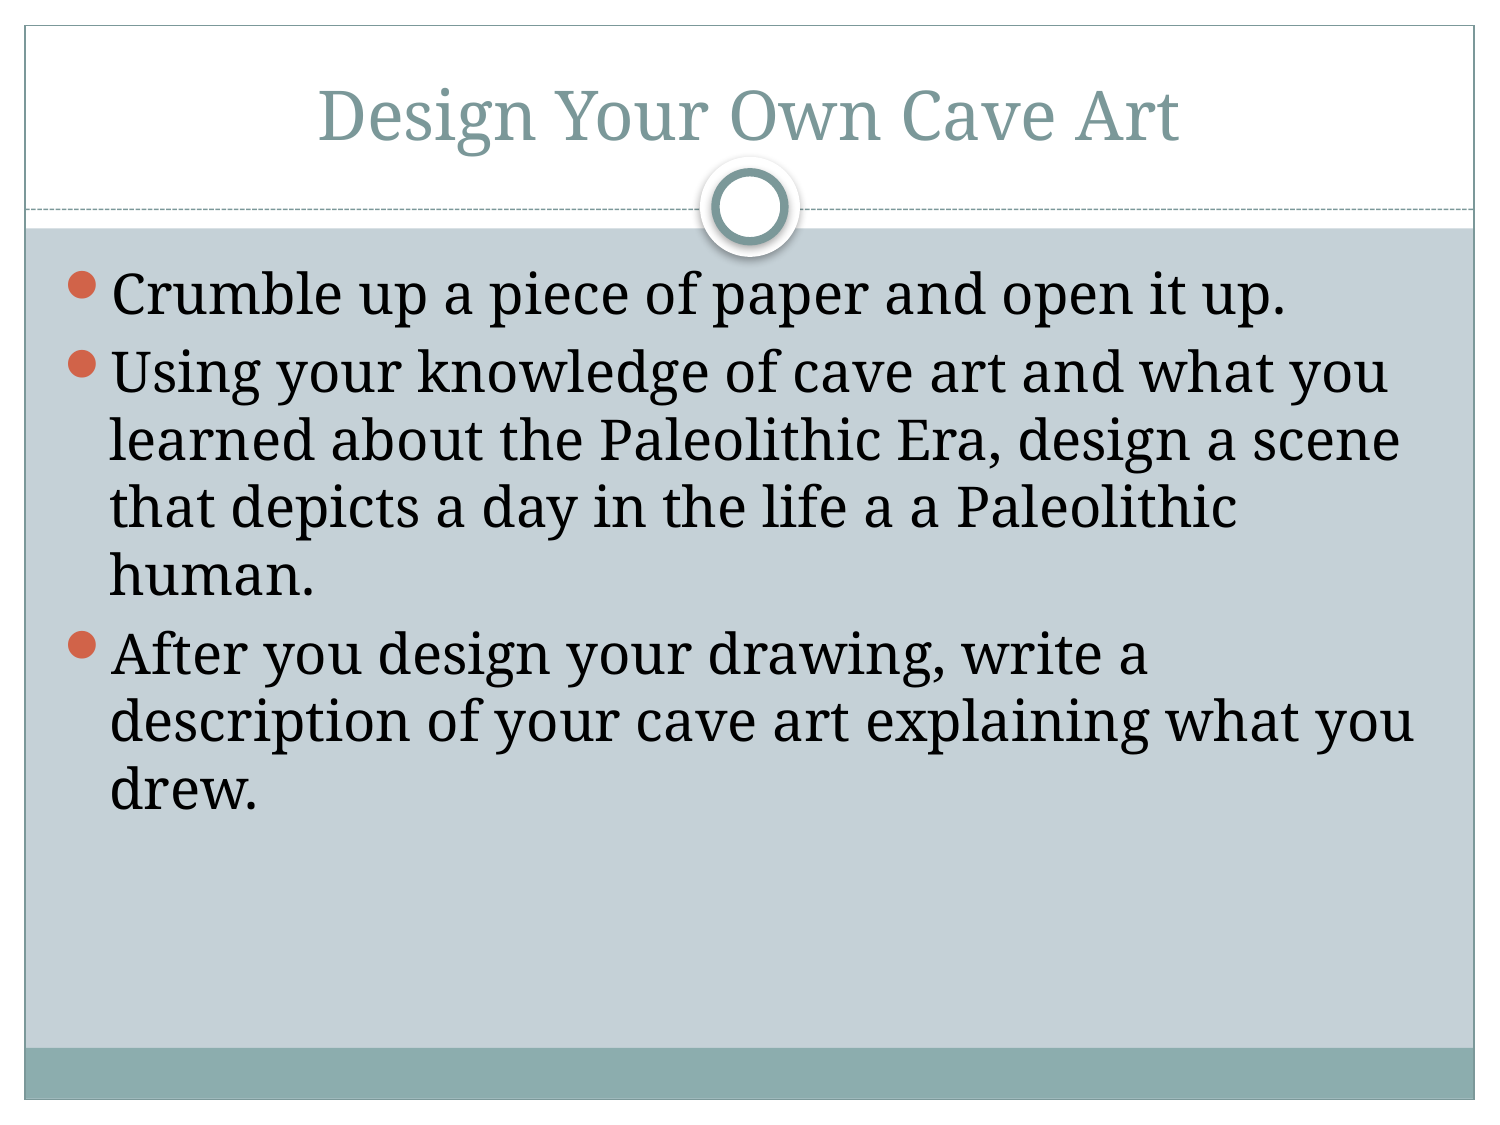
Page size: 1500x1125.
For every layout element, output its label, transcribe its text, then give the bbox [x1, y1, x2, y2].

title Design Your Own Cave Art [49, 37, 1450, 162]
list Crumble up a piece of paper and open it up. Using your knowledge of cave art and what you learned about the Paleolithic Era, design a scene that depicts a day in the life a a Paleolithic human. After you design your drawing, write a description of your cave art explaining what you drew. [49, 250, 1445, 1001]
